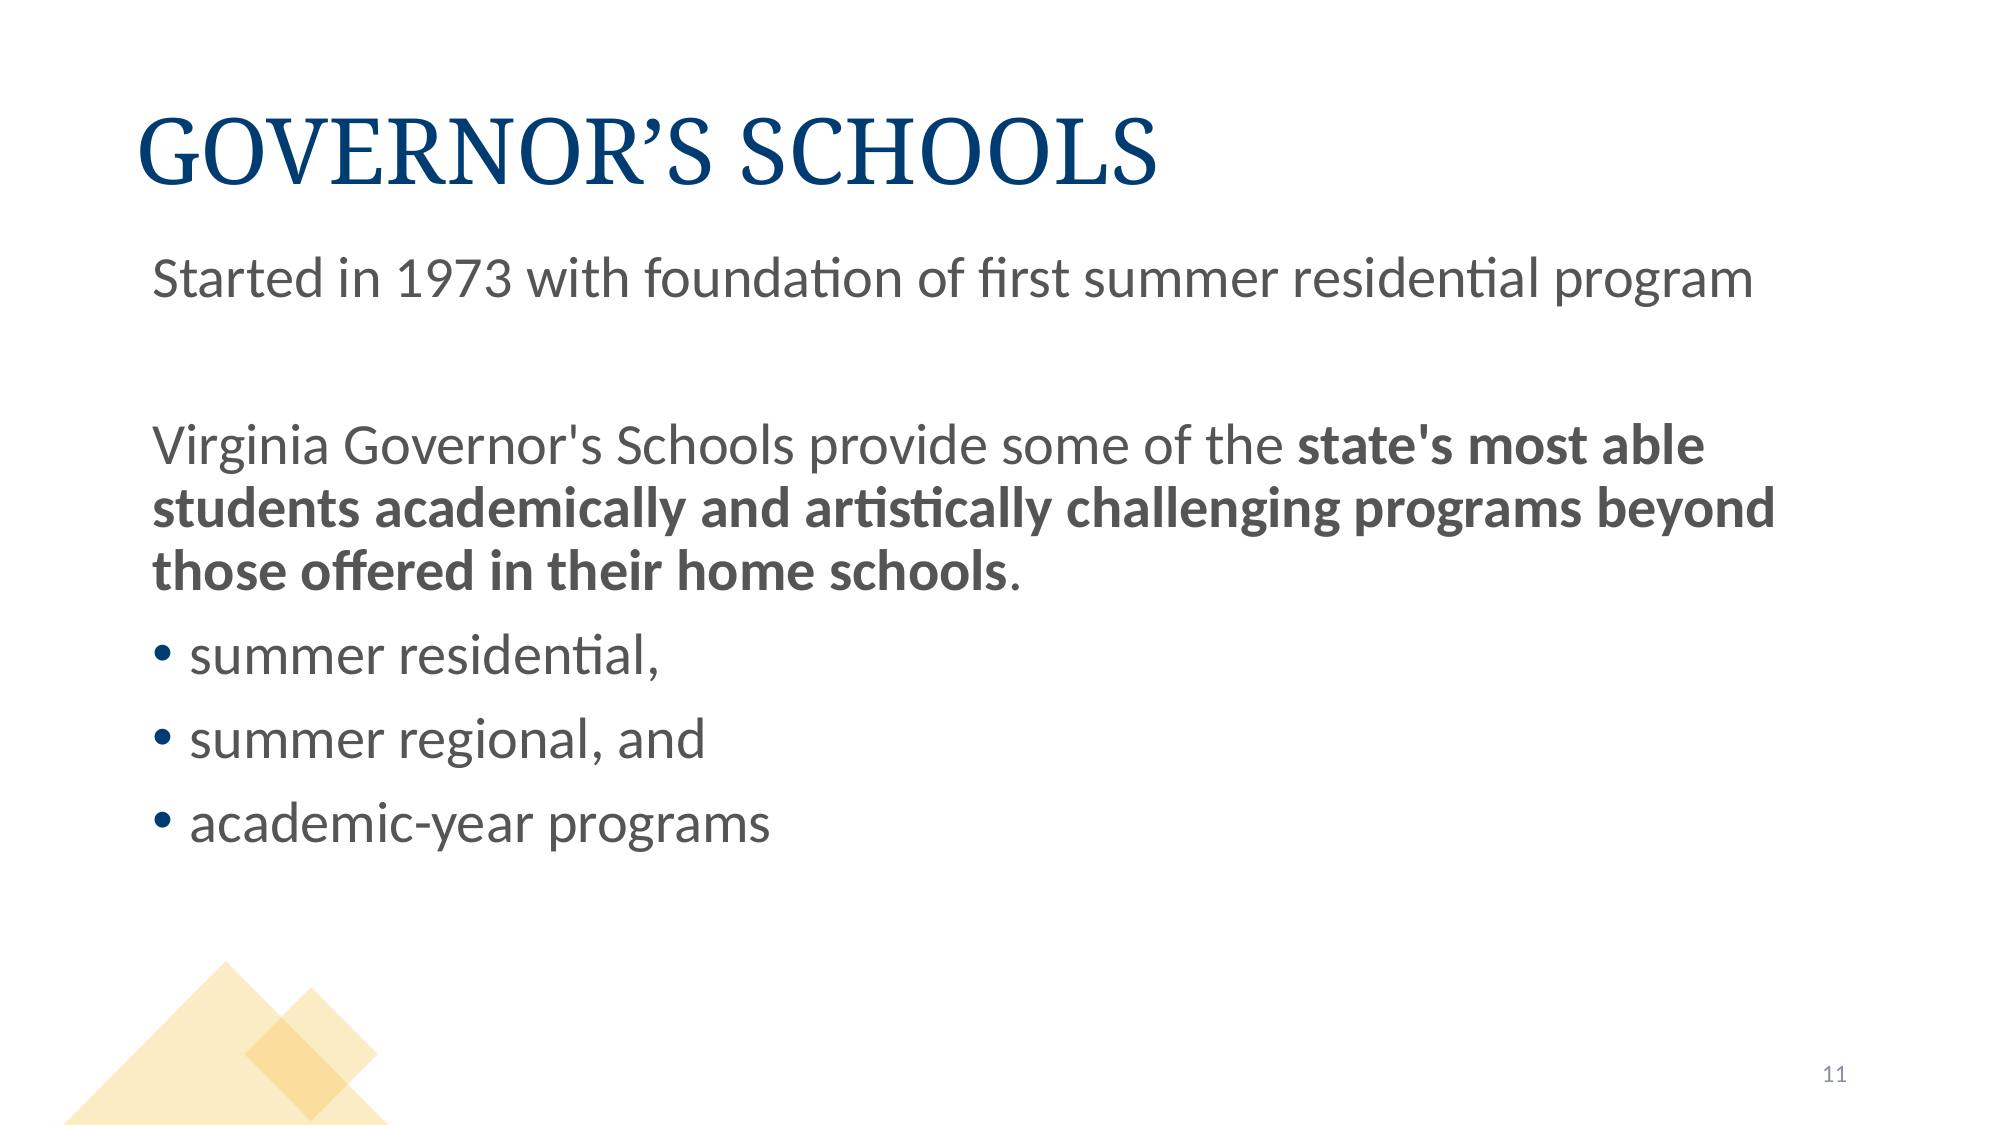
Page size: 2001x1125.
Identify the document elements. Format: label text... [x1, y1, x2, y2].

list Started in 1973 with foundation of first summer residential program Virginia Governor's Schools provide some of the state's most able students academically and artistically challenging programs beyond those offered in their home schools. summer residential, summer regional, and academic-year programs [137, 239, 1863, 1014]
list Governor’s Schools [0, 0, 2000, 218]
slide_number 11 [1412, 1042, 1863, 1103]
picture [0, 941, 438, 1125]
